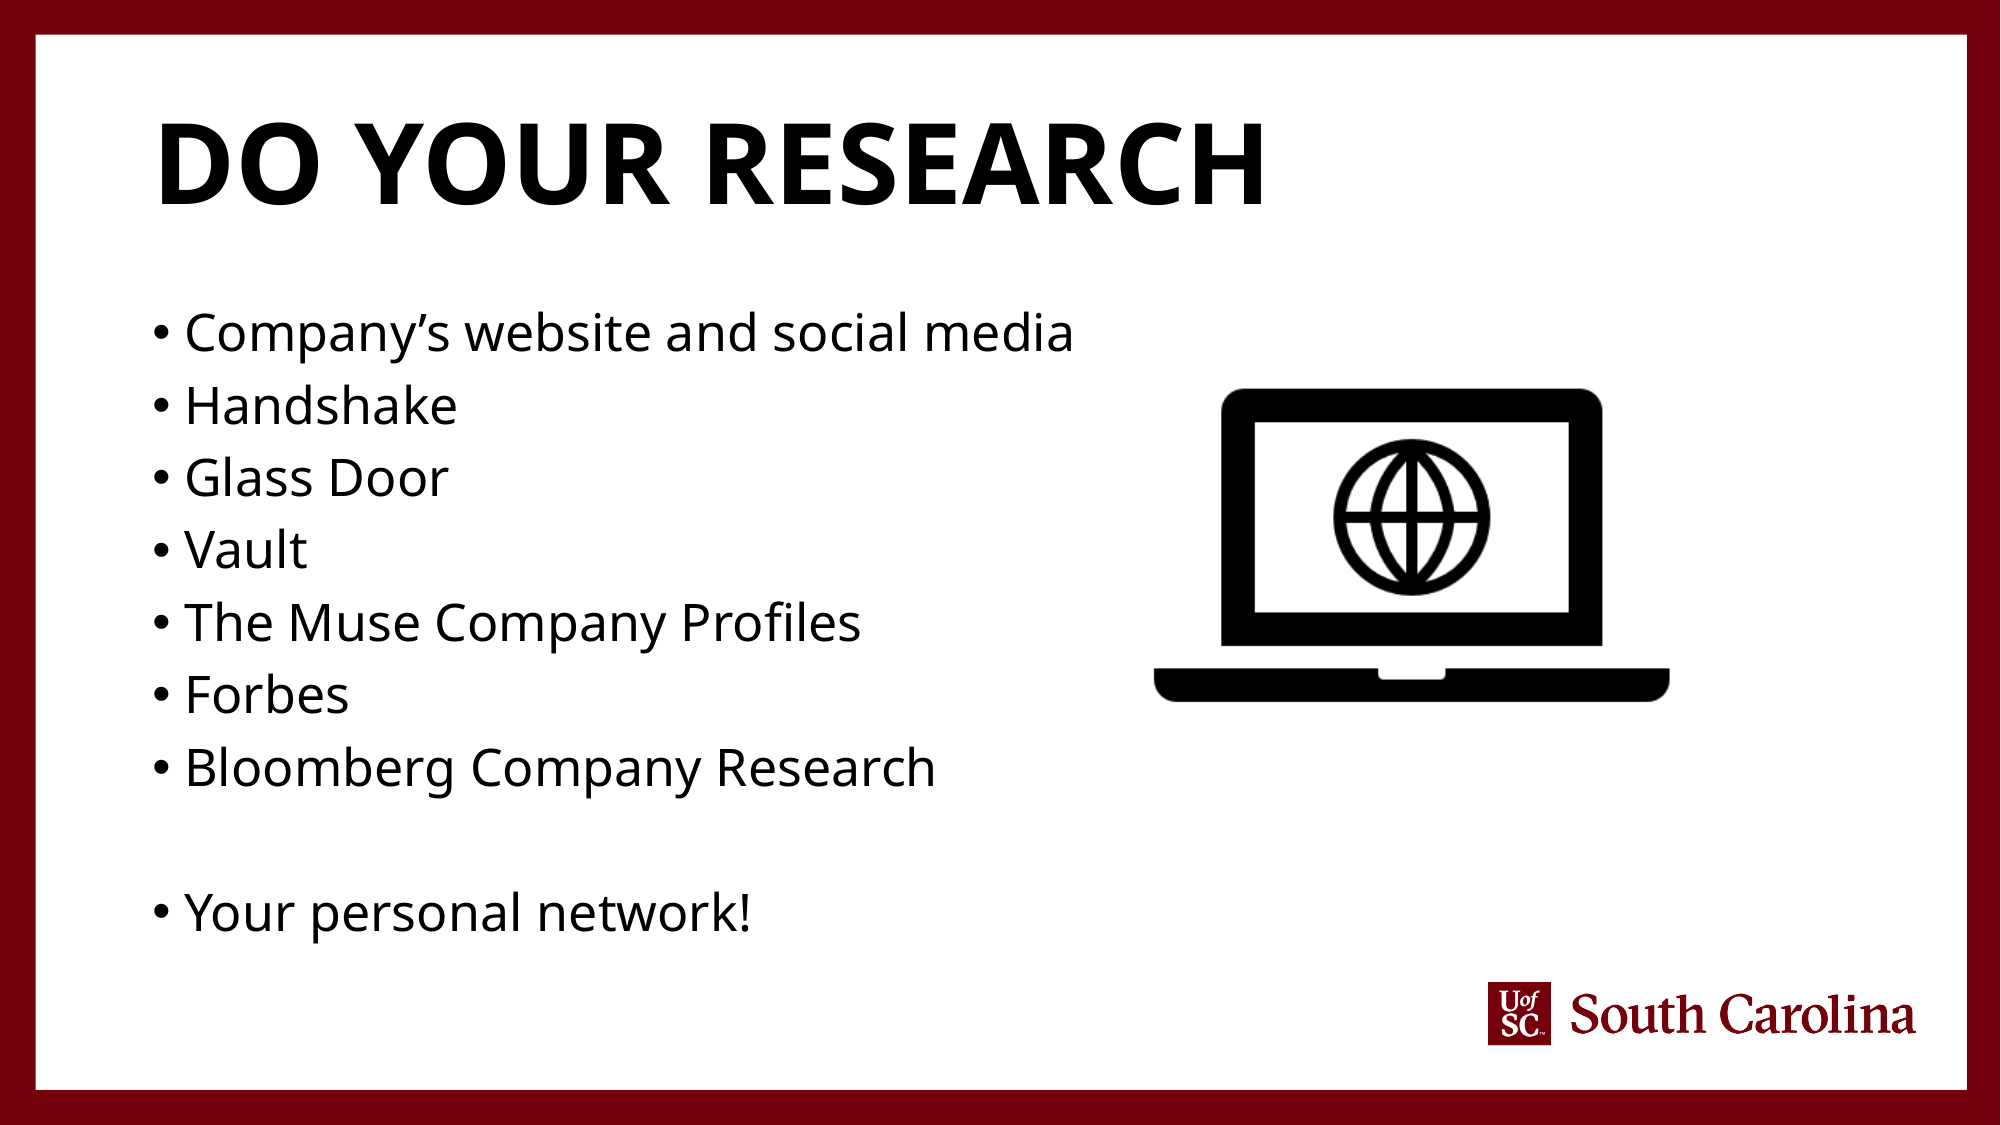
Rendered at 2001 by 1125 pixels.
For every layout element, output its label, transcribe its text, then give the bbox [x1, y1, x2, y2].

title Do your research [137, 59, 1863, 278]
picture [0, 0, 2001, 1125]
list Company’s website and social media Handshake Glass Door Vault The Muse Company Profiles Forbes Bloomberg Company Research Your personal network! [137, 299, 1144, 955]
